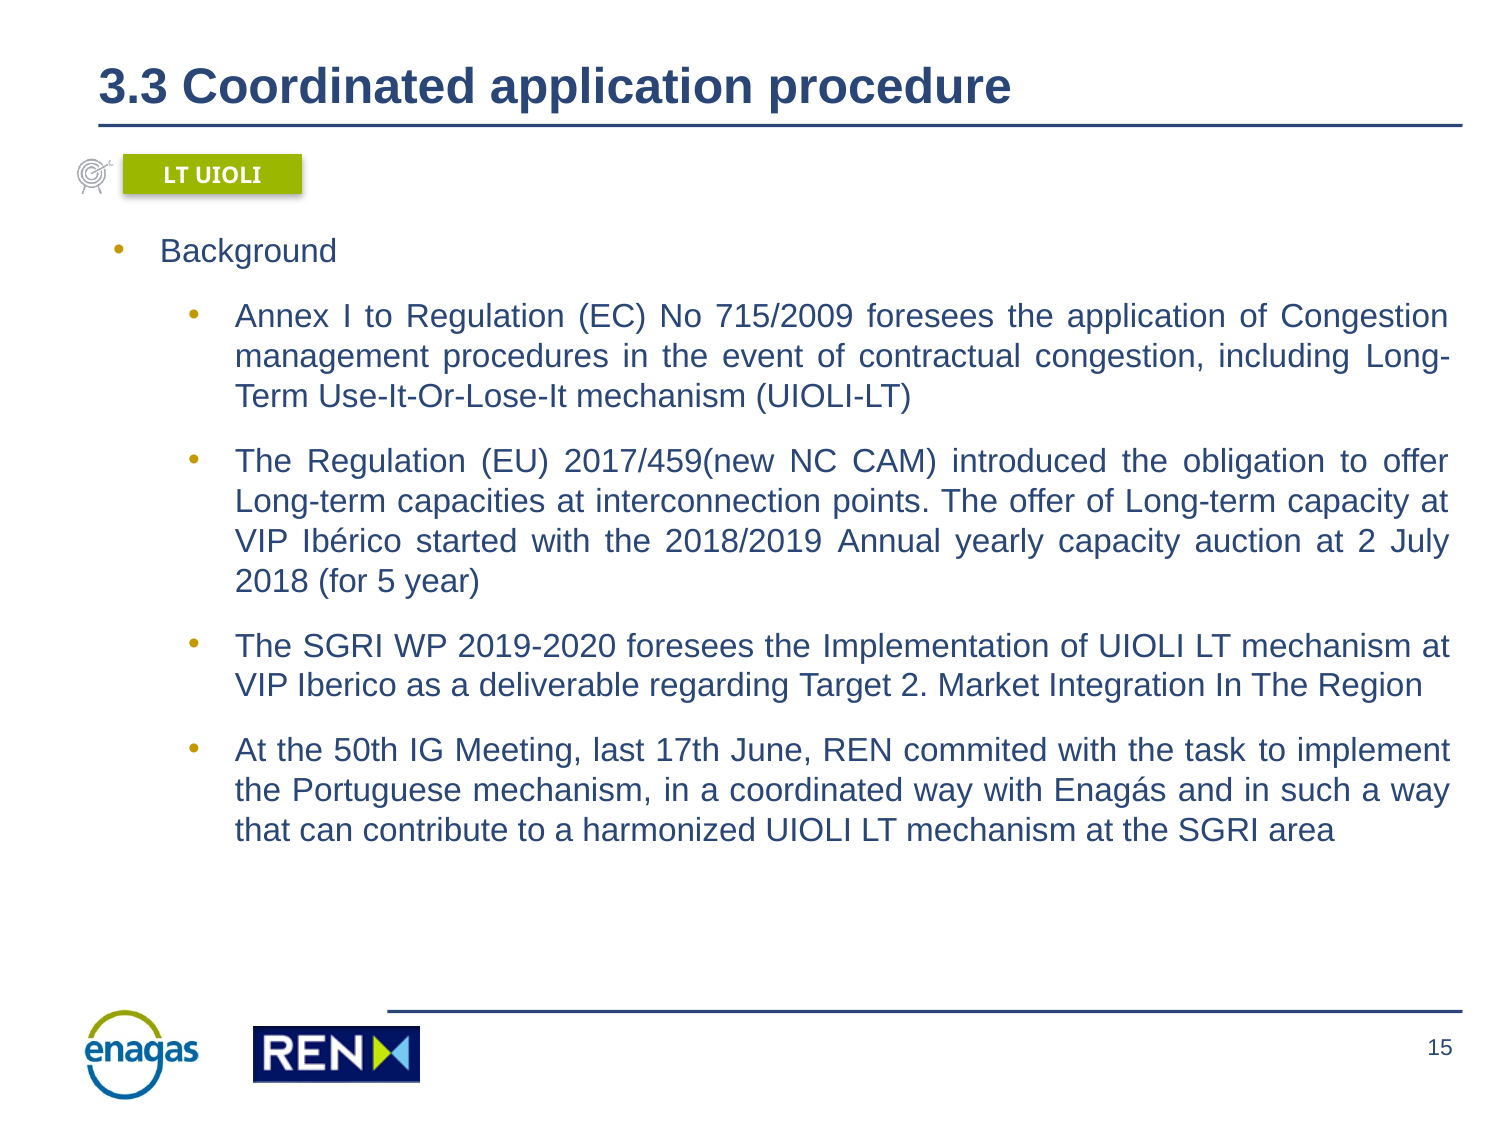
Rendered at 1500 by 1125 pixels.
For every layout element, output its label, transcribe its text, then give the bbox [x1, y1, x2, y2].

picture [58, 143, 125, 209]
picture [84, 1009, 199, 1100]
title 3.3 Coordinated application procedure [98, 53, 1466, 114]
text_box LT UIOLI [129, 154, 302, 194]
picture [253, 1026, 420, 1083]
text_box Background Annex I to Regulation (EC) No 715/2009 foresees the application of Congestion management procedures in the event of contractual congestion, including Long-Term Use-It-Or-Lose-It mechanism (UIOLI-LT) The Regulation (EU) 2017/459(new NC CAM) introduced the obligation to offer Long-term capacities at interconnection points. The offer of Long-term capacity at VIP Ibérico started with the 2018/2019 Annual yearly capacity auction at 2 July 2018 (for 5 year) The SGRI WP 2019-2020 foresees the Implementation of UIOLI LT mechanism at VIP Iberico as a deliverable regarding Target 2. Market Integration In The Region At the 50th IG Meeting, last 17th June, REN commited with the task to implement the Portuguese mechanism, in a coordinated way with Enagás and in such a way that can contribute to a harmonized UIOLI LT mechanism at the SGRI area [98, 221, 1466, 856]
